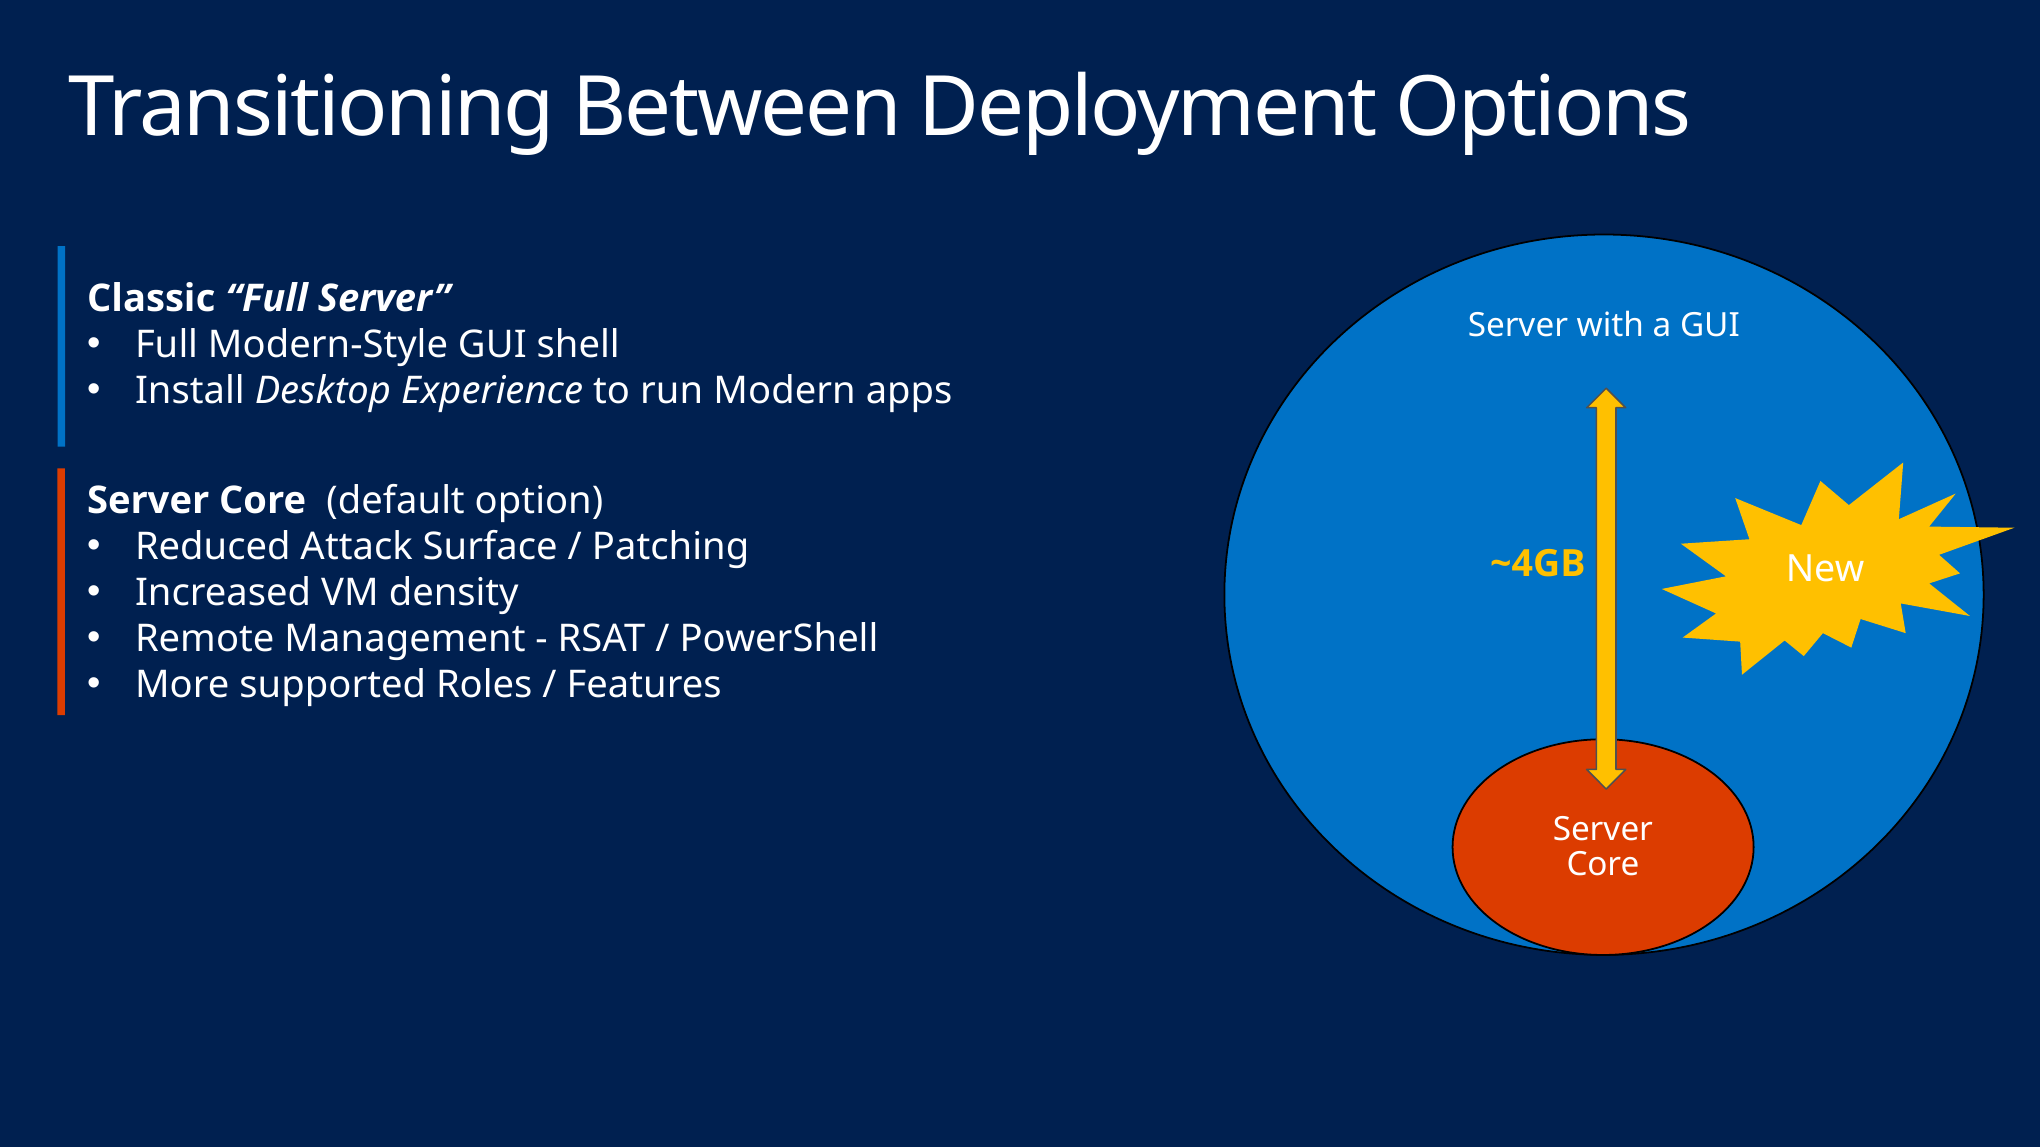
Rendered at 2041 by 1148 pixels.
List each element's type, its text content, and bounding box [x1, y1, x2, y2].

text_box [1585, 387, 1627, 523]
text_box New [1660, 461, 2016, 676]
text_box Server Core [1451, 738, 1755, 956]
text_box [1585, 605, 1627, 790]
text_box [57, 468, 1029, 716]
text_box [57, 245, 1029, 447]
title Transitioning Between Deployment Options [45, 48, 1996, 200]
text_box Server with a GUI [1223, 233, 1985, 955]
text_box ~4GB [1460, 523, 1653, 605]
